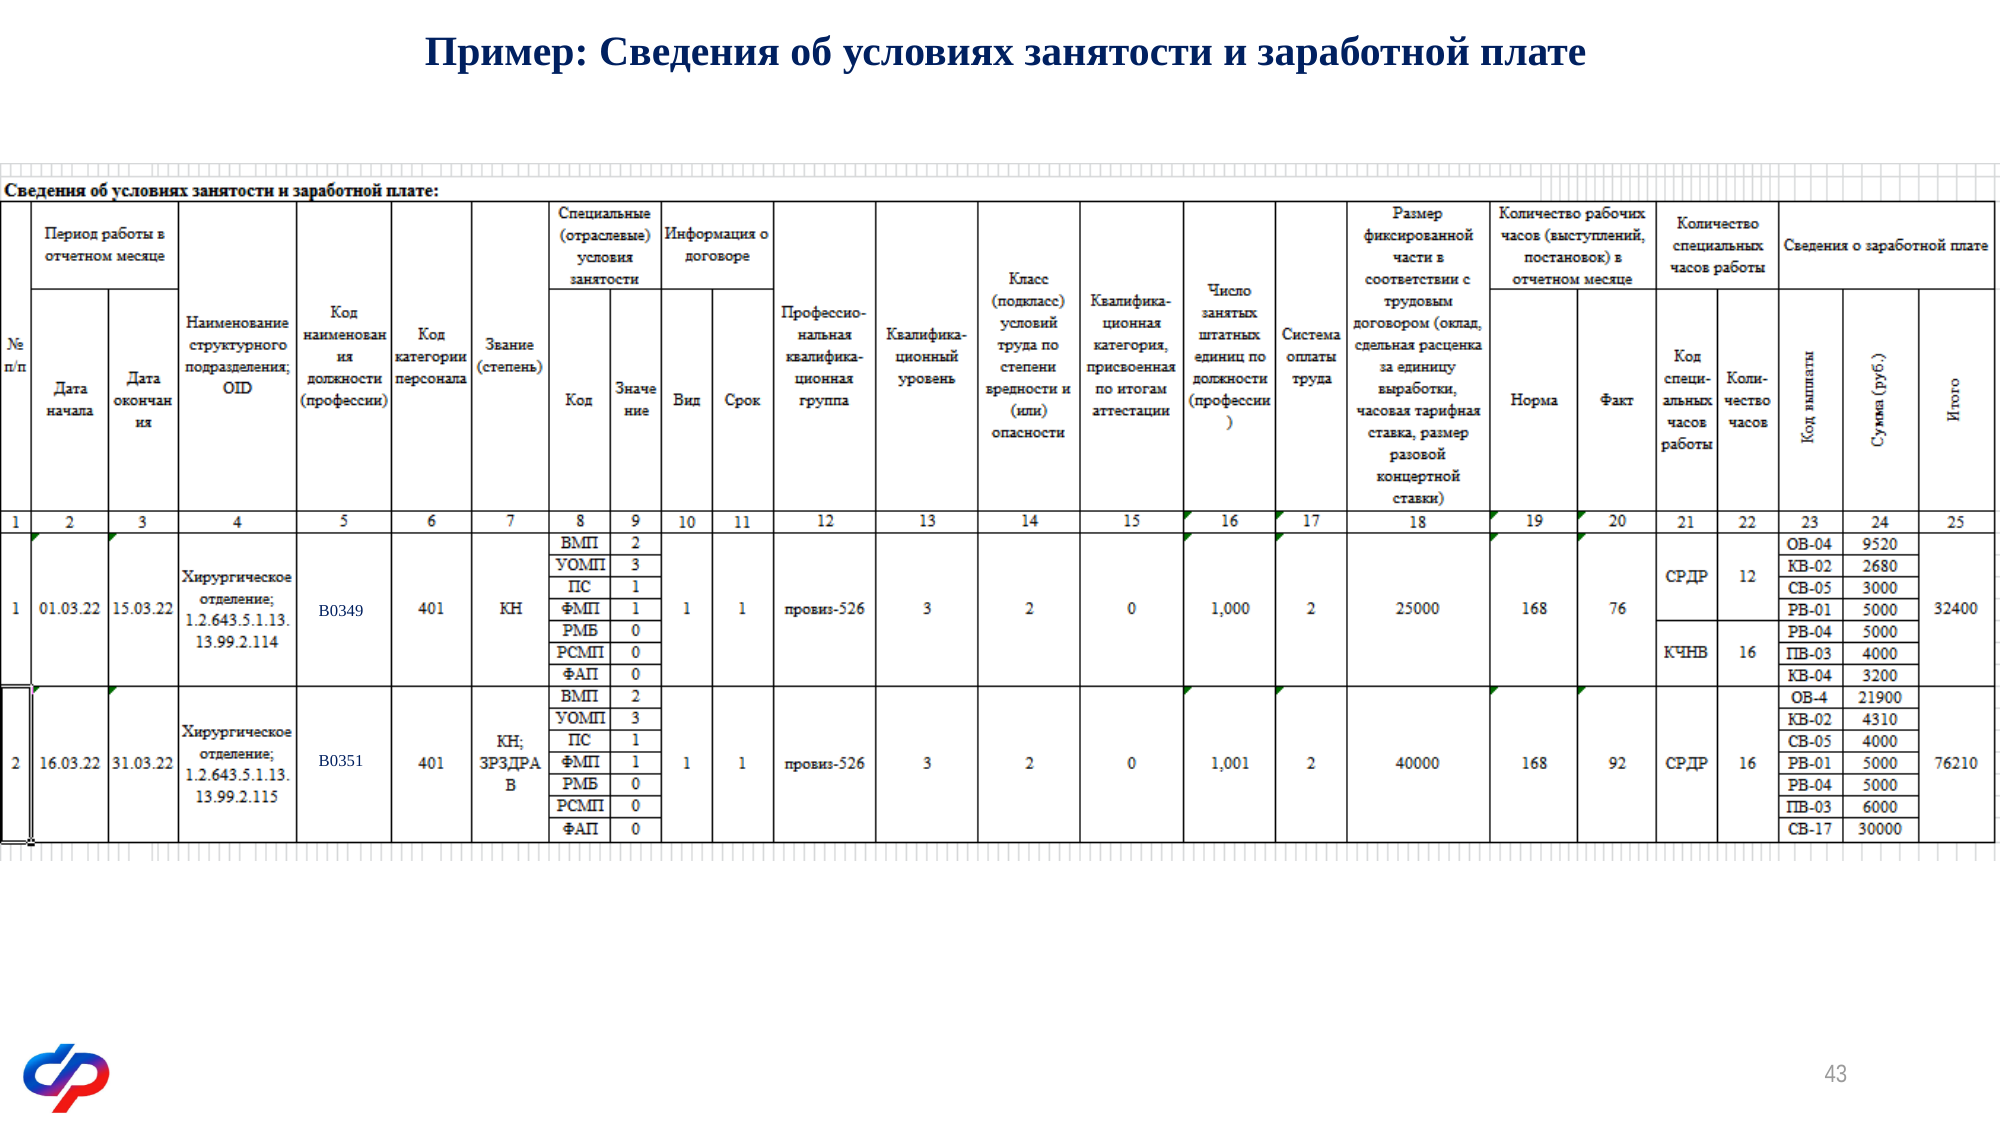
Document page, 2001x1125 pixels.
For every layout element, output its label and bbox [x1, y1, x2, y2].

picture [17, 1042, 113, 1118]
picture [0, 163, 2000, 861]
slide_number [1412, 1042, 1863, 1103]
text_box [42, 12, 1970, 87]
